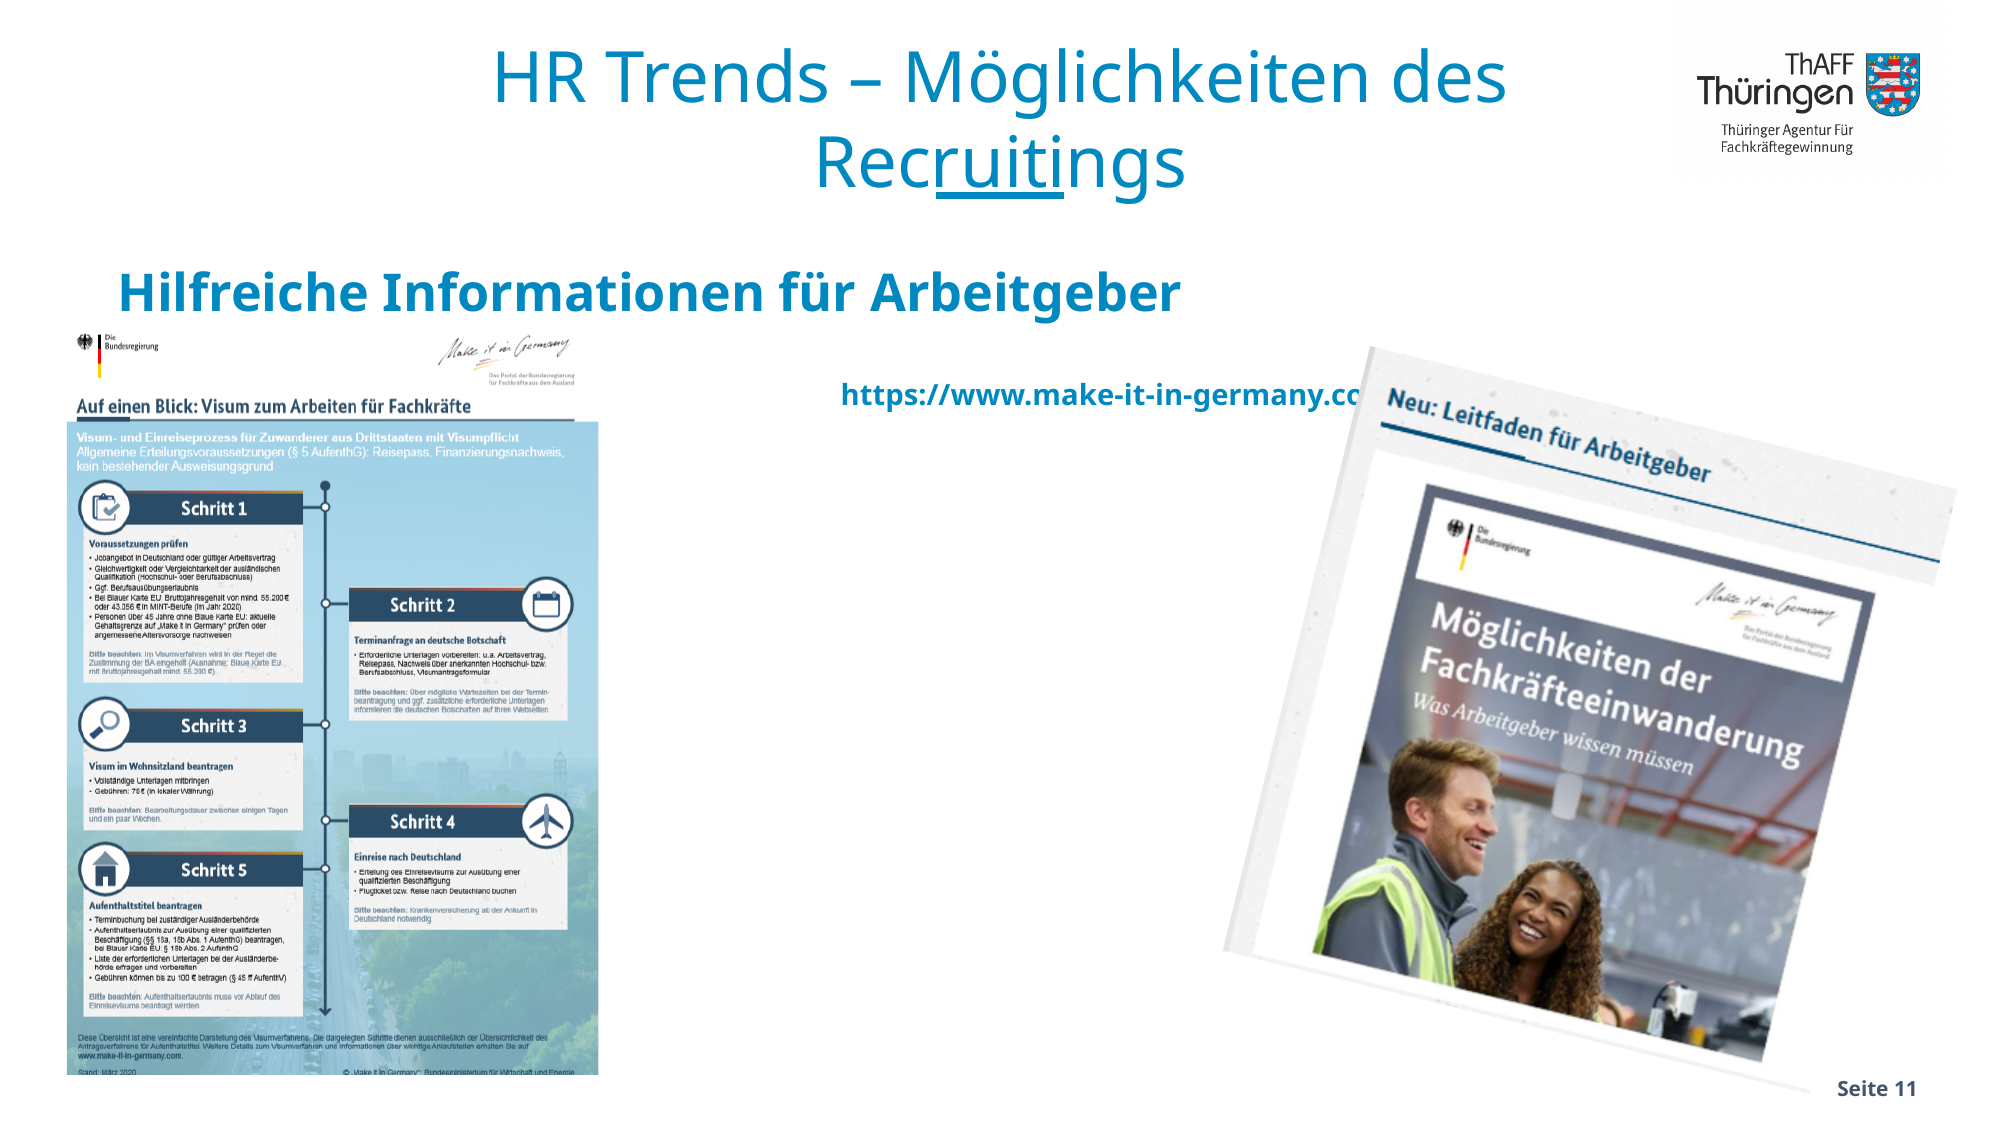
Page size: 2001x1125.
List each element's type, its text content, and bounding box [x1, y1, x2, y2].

picture [1669, 0, 1947, 179]
list Hilfreiche Informationen für Arbeitgeber https://www.make-it-in-germany.com/de/ [90, 228, 1981, 988]
text_box HR Trends – Möglichkeiten des Recruitings [410, 32, 1591, 185]
picture [1222, 346, 1958, 1094]
picture [66, 327, 599, 1075]
slide_number Seite 11 [1837, 1077, 1935, 1103]
